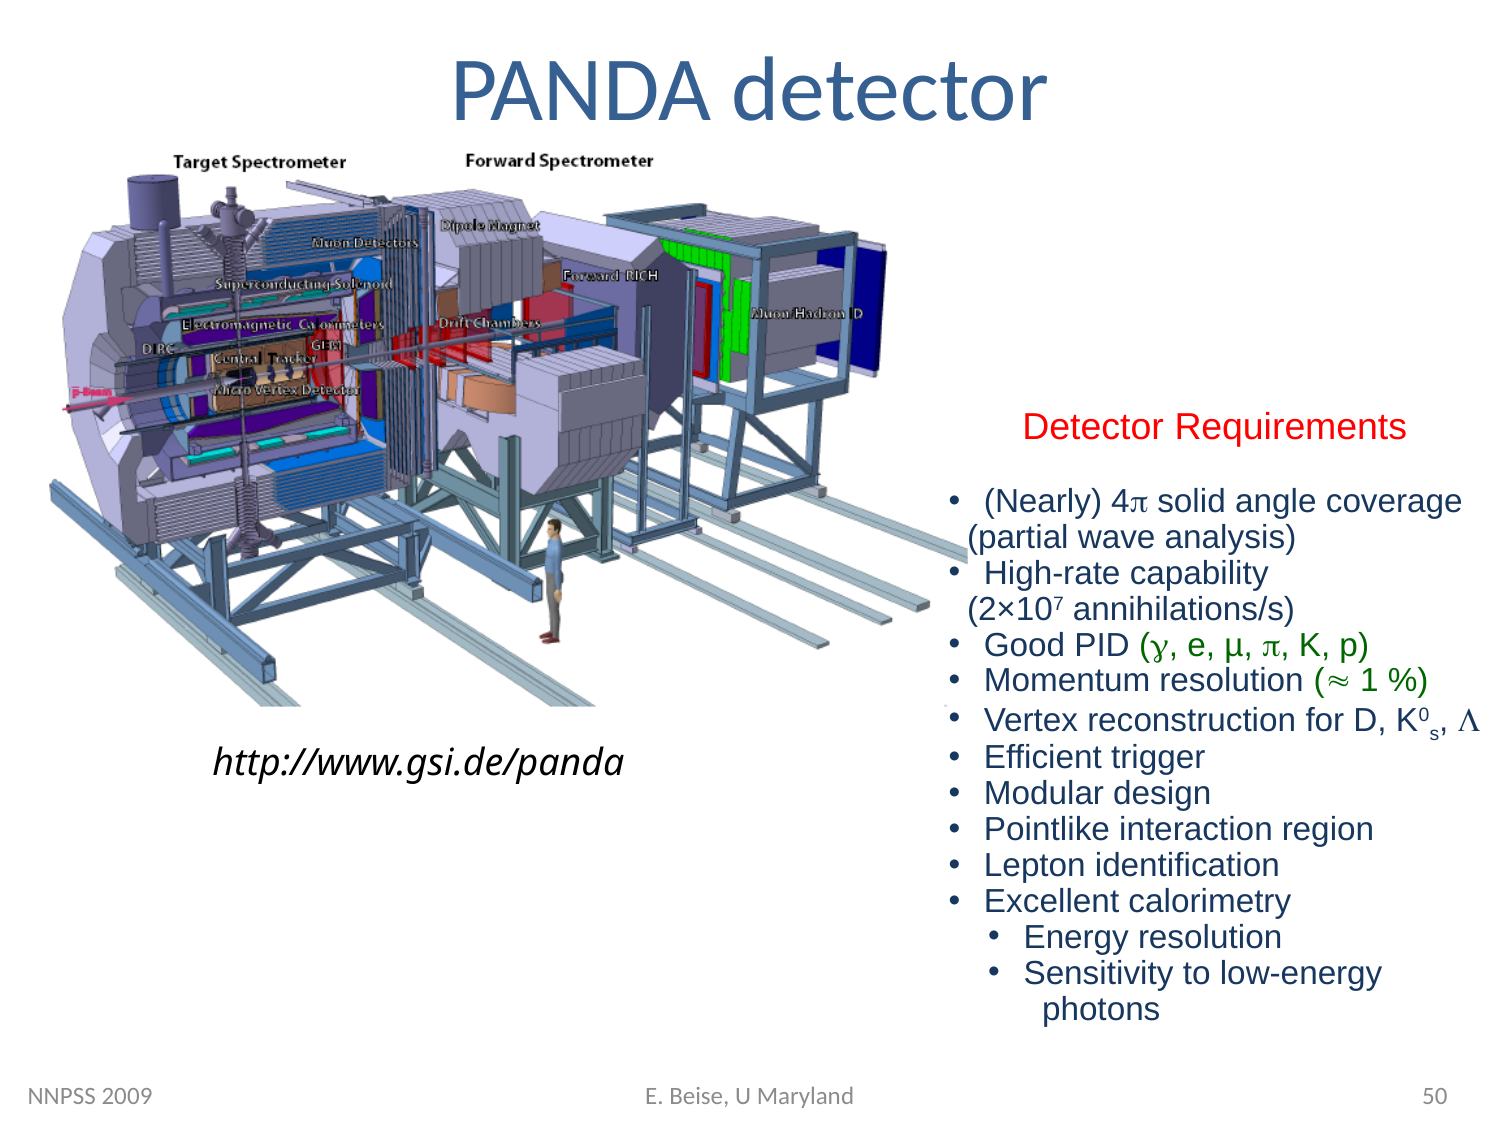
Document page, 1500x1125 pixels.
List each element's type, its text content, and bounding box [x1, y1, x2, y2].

slide_number 50 [1112, 1071, 1463, 1125]
text_box Detector Requirements (Nearly) 4 solid angle coverage (partial wave analysis) High-rate capability (2×107 annihilations/s) Good PID (, e, µ, , K, p) Momentum resolution ( 1 %) Vertex reconstruction for D, K0s,  Efficient trigger Modular design Pointlike interaction region Lepton identification Excellent calorimetry Energy resolution Sensitivity to low-energy photons [933, 399, 1496, 1071]
text_box http://www.gsi.de/panda [74, 737, 763, 784]
footer E. Beise, U Maryland [512, 1065, 988, 1125]
title PANDA detector [74, 24, 1426, 143]
picture [0, 137, 976, 724]
slide_number NNPSS 2009 [12, 1065, 363, 1125]
